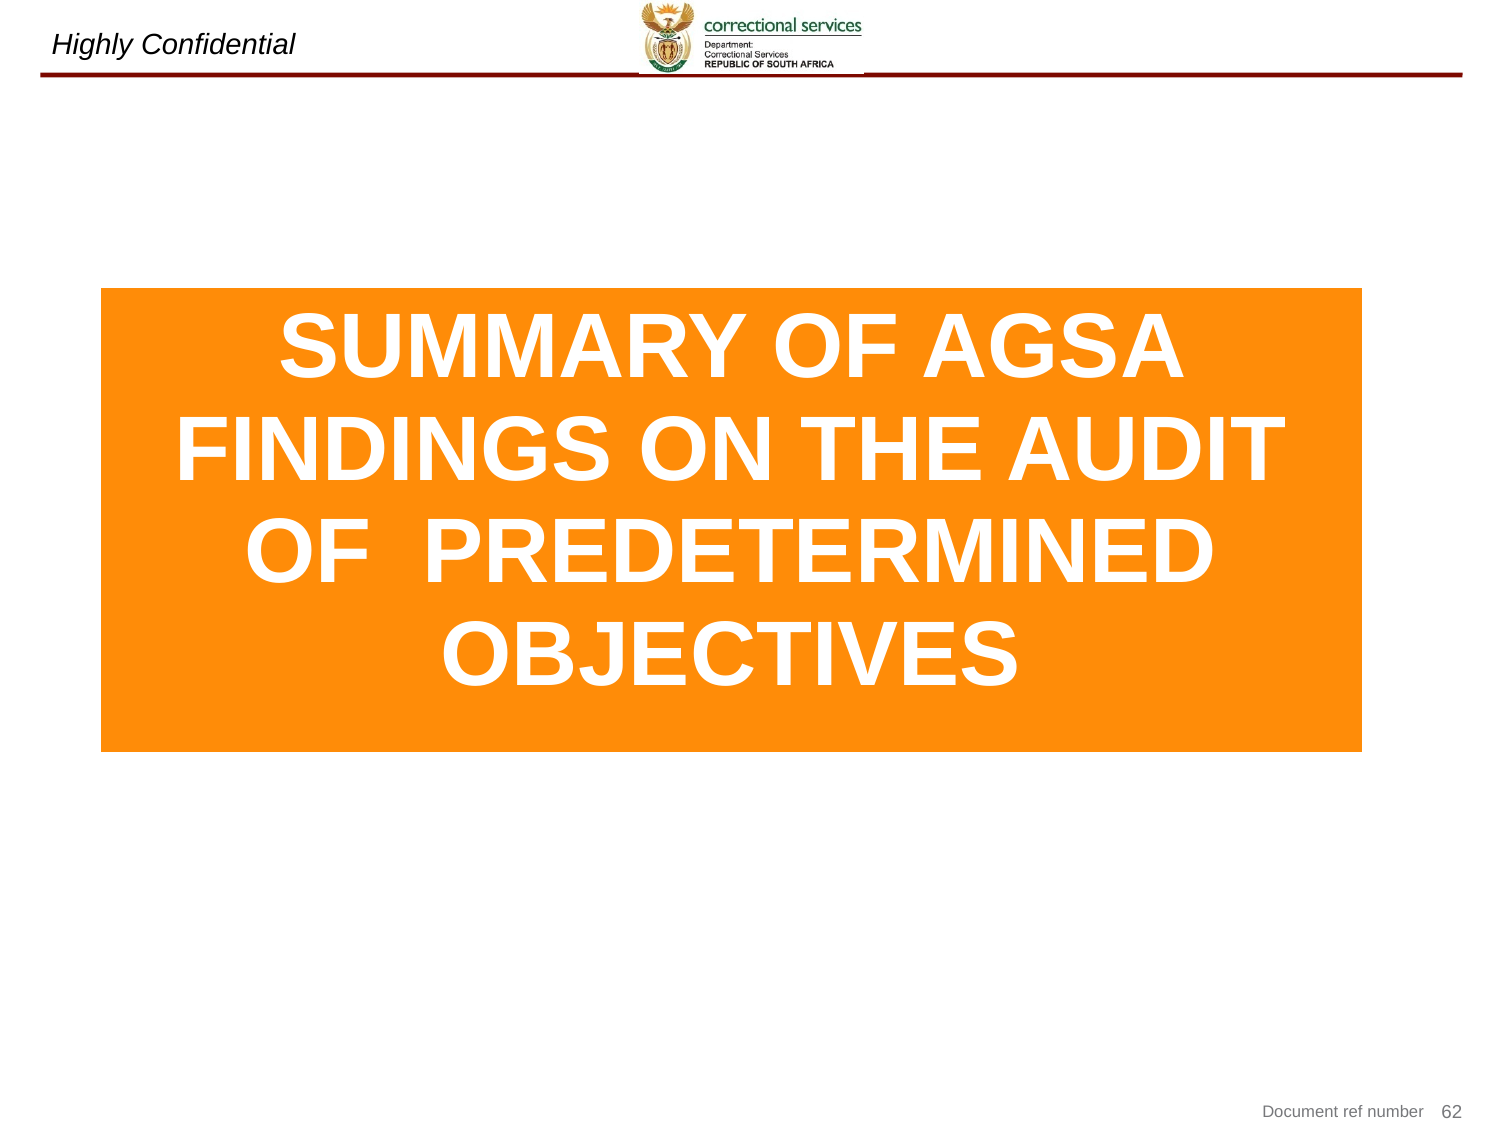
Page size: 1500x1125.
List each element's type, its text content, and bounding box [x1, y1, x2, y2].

table_header Summary of AGSA findings ON the audit OF Predetermined objectives [101, 288, 1362, 752]
picture [639, 0, 864, 74]
